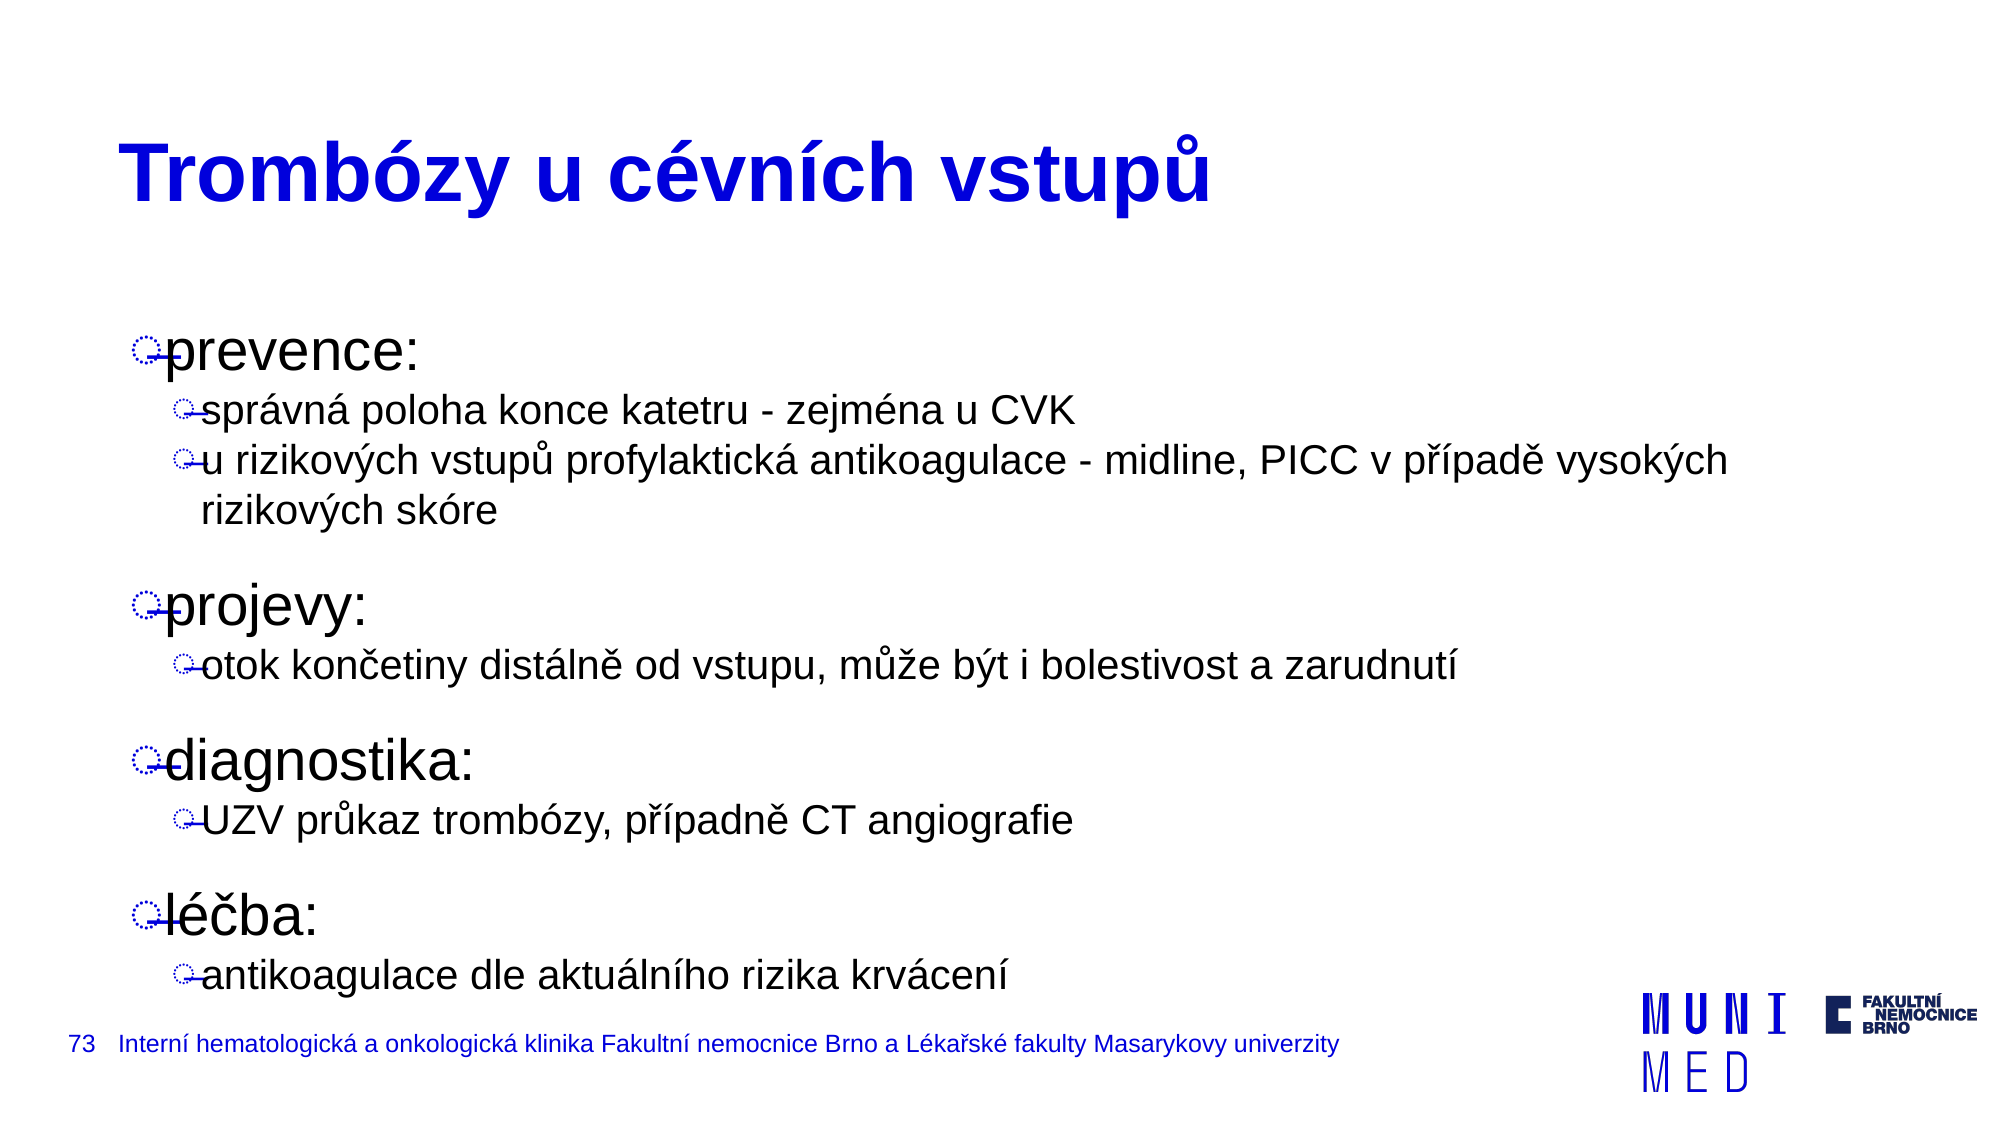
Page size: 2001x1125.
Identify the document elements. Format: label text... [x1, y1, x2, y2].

footer Interní hematologická a onkologická klinika Fakultní nemocnice Brno a Lékařské fakulty Masarykovy univerzity [118, 1021, 1418, 1063]
slide_number ‹#› [67, 1021, 110, 1063]
list prevence: správná poloha konce katetru - zejména u CVK u rizikových vstupů profylaktická antikoagulace - midline, PICC v případě vysokých rizikových skóre projevy: otok končetiny distálně od vstupu, může být i bolestivost a zarudnutí diagnostika: UZV průkaz trombózy, případně CT angiografie léčba: antikoagulace dle aktuálního rizika krvácení [118, 277, 1883, 957]
picture [1643, 993, 1977, 1092]
title Trombózy u cévních vstupů [118, 118, 1883, 193]
